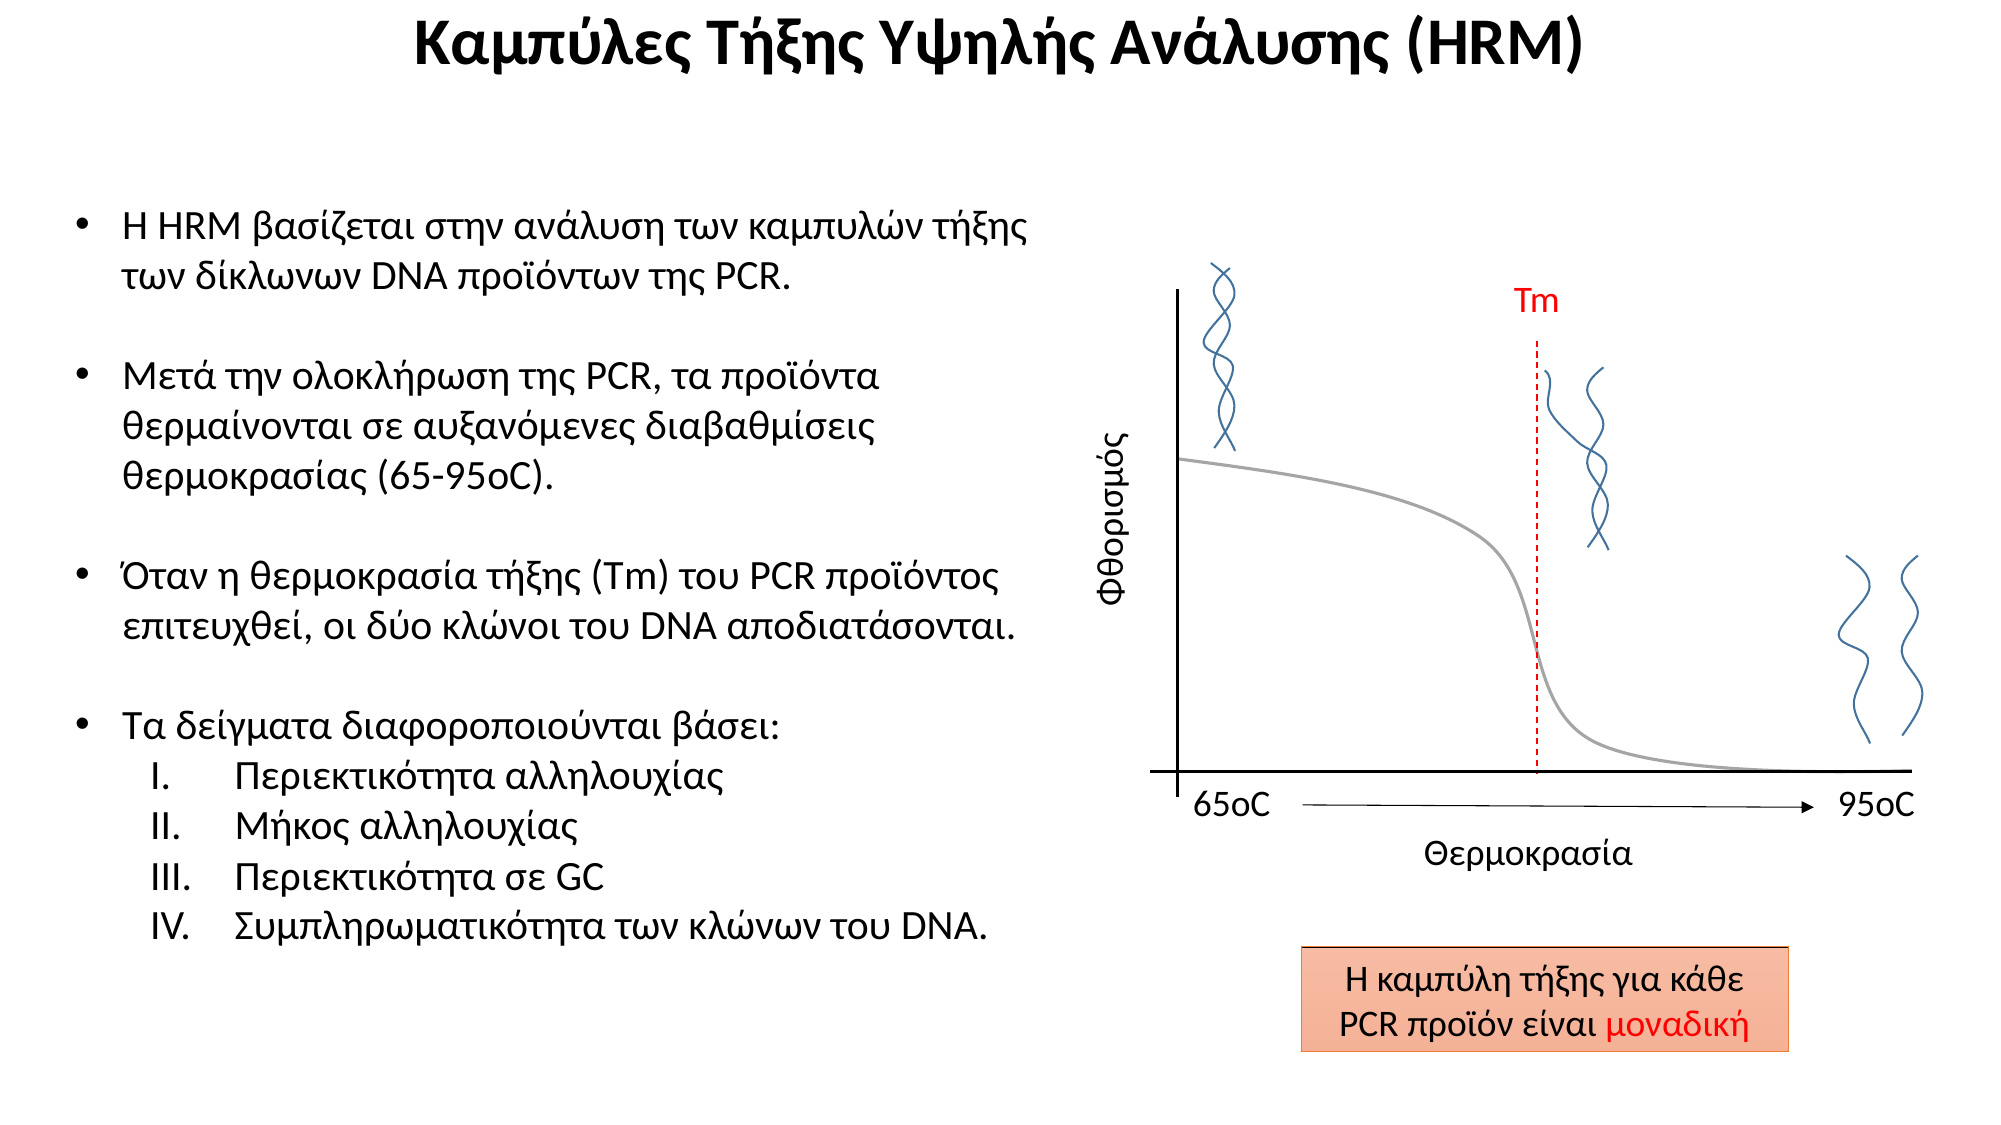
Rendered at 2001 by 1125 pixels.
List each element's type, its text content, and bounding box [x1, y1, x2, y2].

text_box Η καμπύλη τήξης για κάθε PCR προϊόν είναι μοναδική [1301, 946, 1789, 1052]
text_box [1078, 262, 1939, 891]
text_box Η HRM βασίζεται στην ανάλυση των καμπυλών τήξης των δίκλωνων DNA προϊόντων της PCR. Μετά την ολοκλήρωση της PCR, τα προϊόντα θερμαίνονται σε αυξανόμενες διαβαθμίσεις θερμοκρασίας (65-95oC). Όταν η θερμοκρασία τήξης (Τm) του PCR προϊόντος επιτευχθεί, οι δύο κλώνοι του DNA αποδιατάσονται. Τα δείγματα διαφοροποιούνται βάσει: Περιεκτικότητα αλληλουχίας Μήκος αλληλουχίας Περιεκτικότητα σε GC Συμπληρωματικότητα των κλώνων του DNA. [60, 190, 1051, 956]
text_box Καμπύλες Τήξης Υψηλής Ανάλυσης (HRM) [0, 0, 2000, 89]
